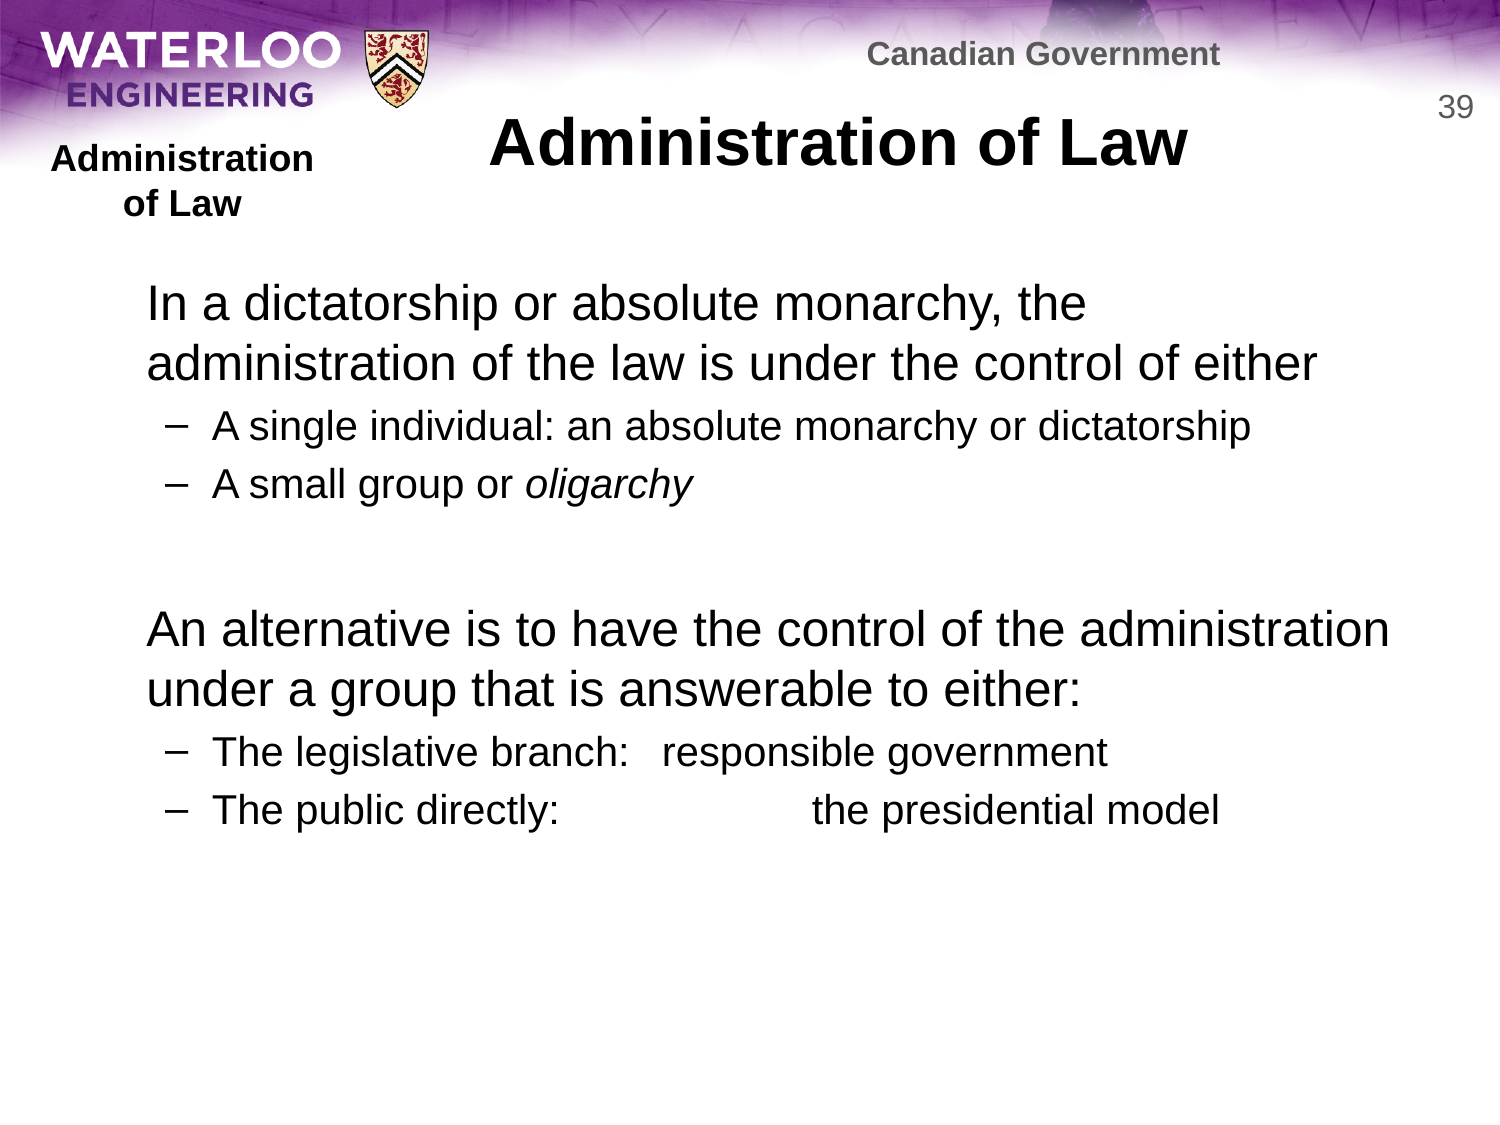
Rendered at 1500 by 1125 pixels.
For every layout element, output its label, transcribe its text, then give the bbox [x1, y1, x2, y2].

picture [0, 0, 1500, 1125]
list In a dictatorship or absolute monarchy, the administration of the law is under the control of either A single individual: an absolute monarchy or dictatorship A small group or oligarchy An alternative is to have the control of the administration under a group that is answerable to either: The legislative branch: responsible government The public directly: the presidential model [74, 262, 1426, 1020]
text_box Administration of Law [35, 126, 330, 232]
title Administration of Law [252, 44, 1426, 233]
footer Canadian Government [535, 24, 1236, 68]
slide_number 39 [1360, 73, 1490, 134]
